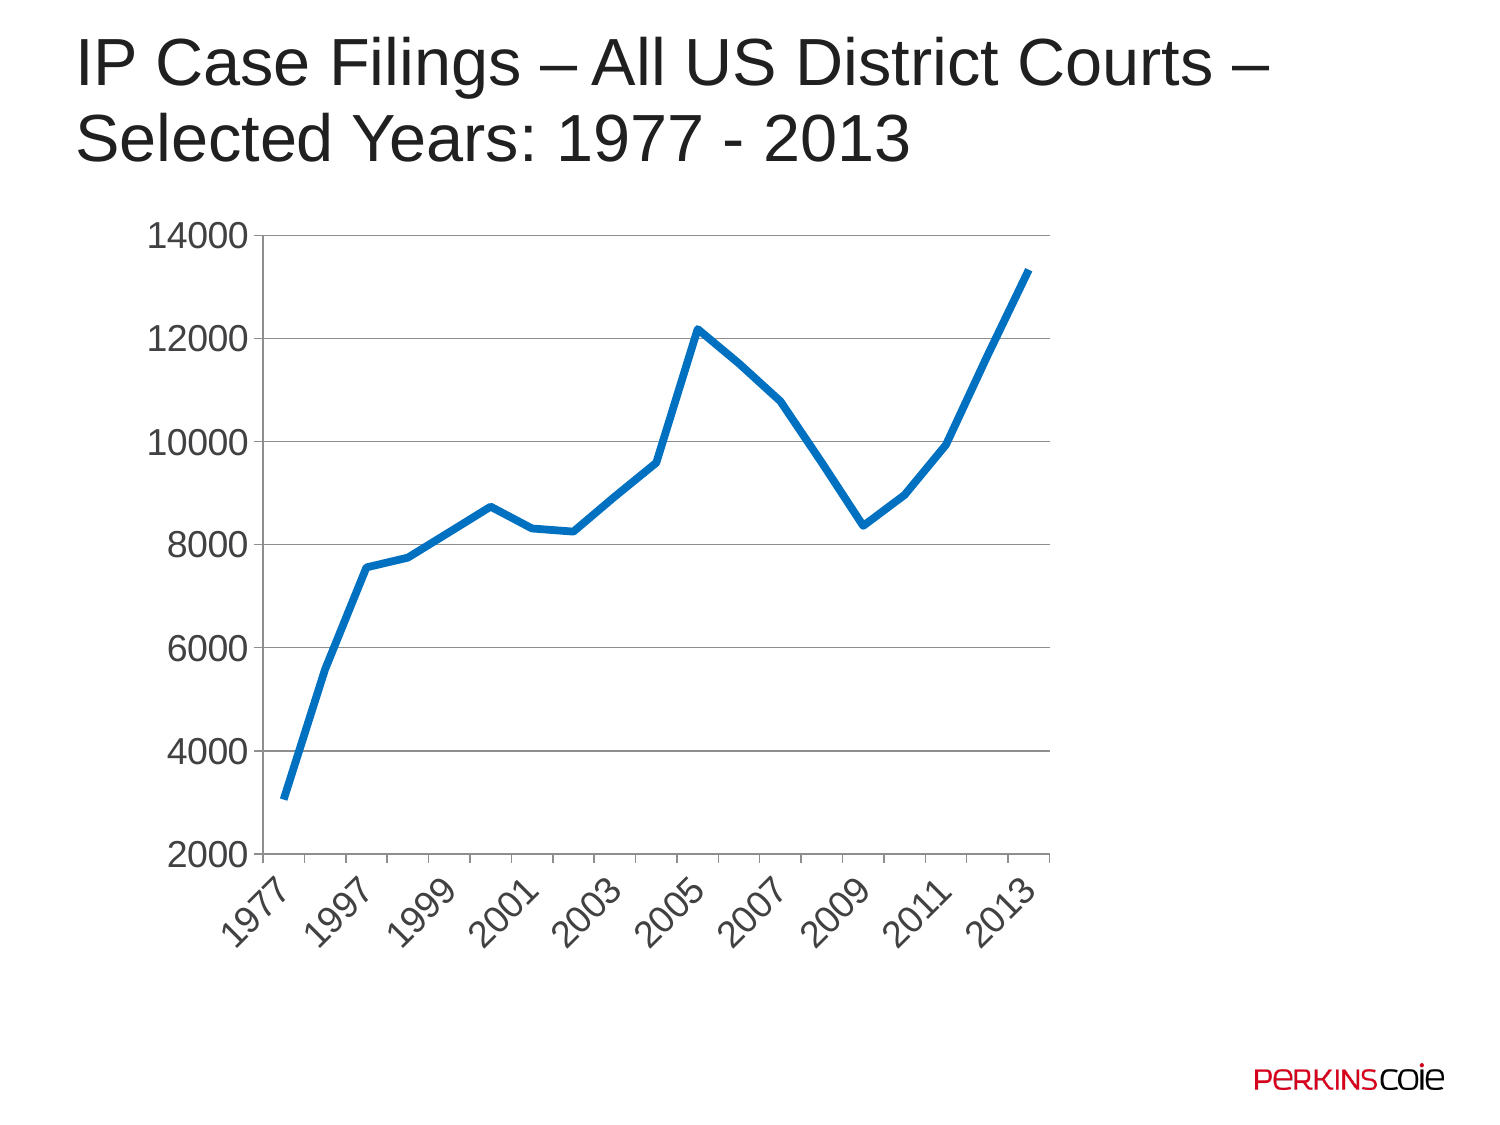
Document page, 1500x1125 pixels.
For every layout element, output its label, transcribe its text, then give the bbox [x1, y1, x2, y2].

picture [1255, 1063, 1444, 1090]
title IP Case Filings – All US District Courts – Selected Years: 1977 - 2013 [75, 62, 1419, 140]
chart [100, 199, 1400, 975]
